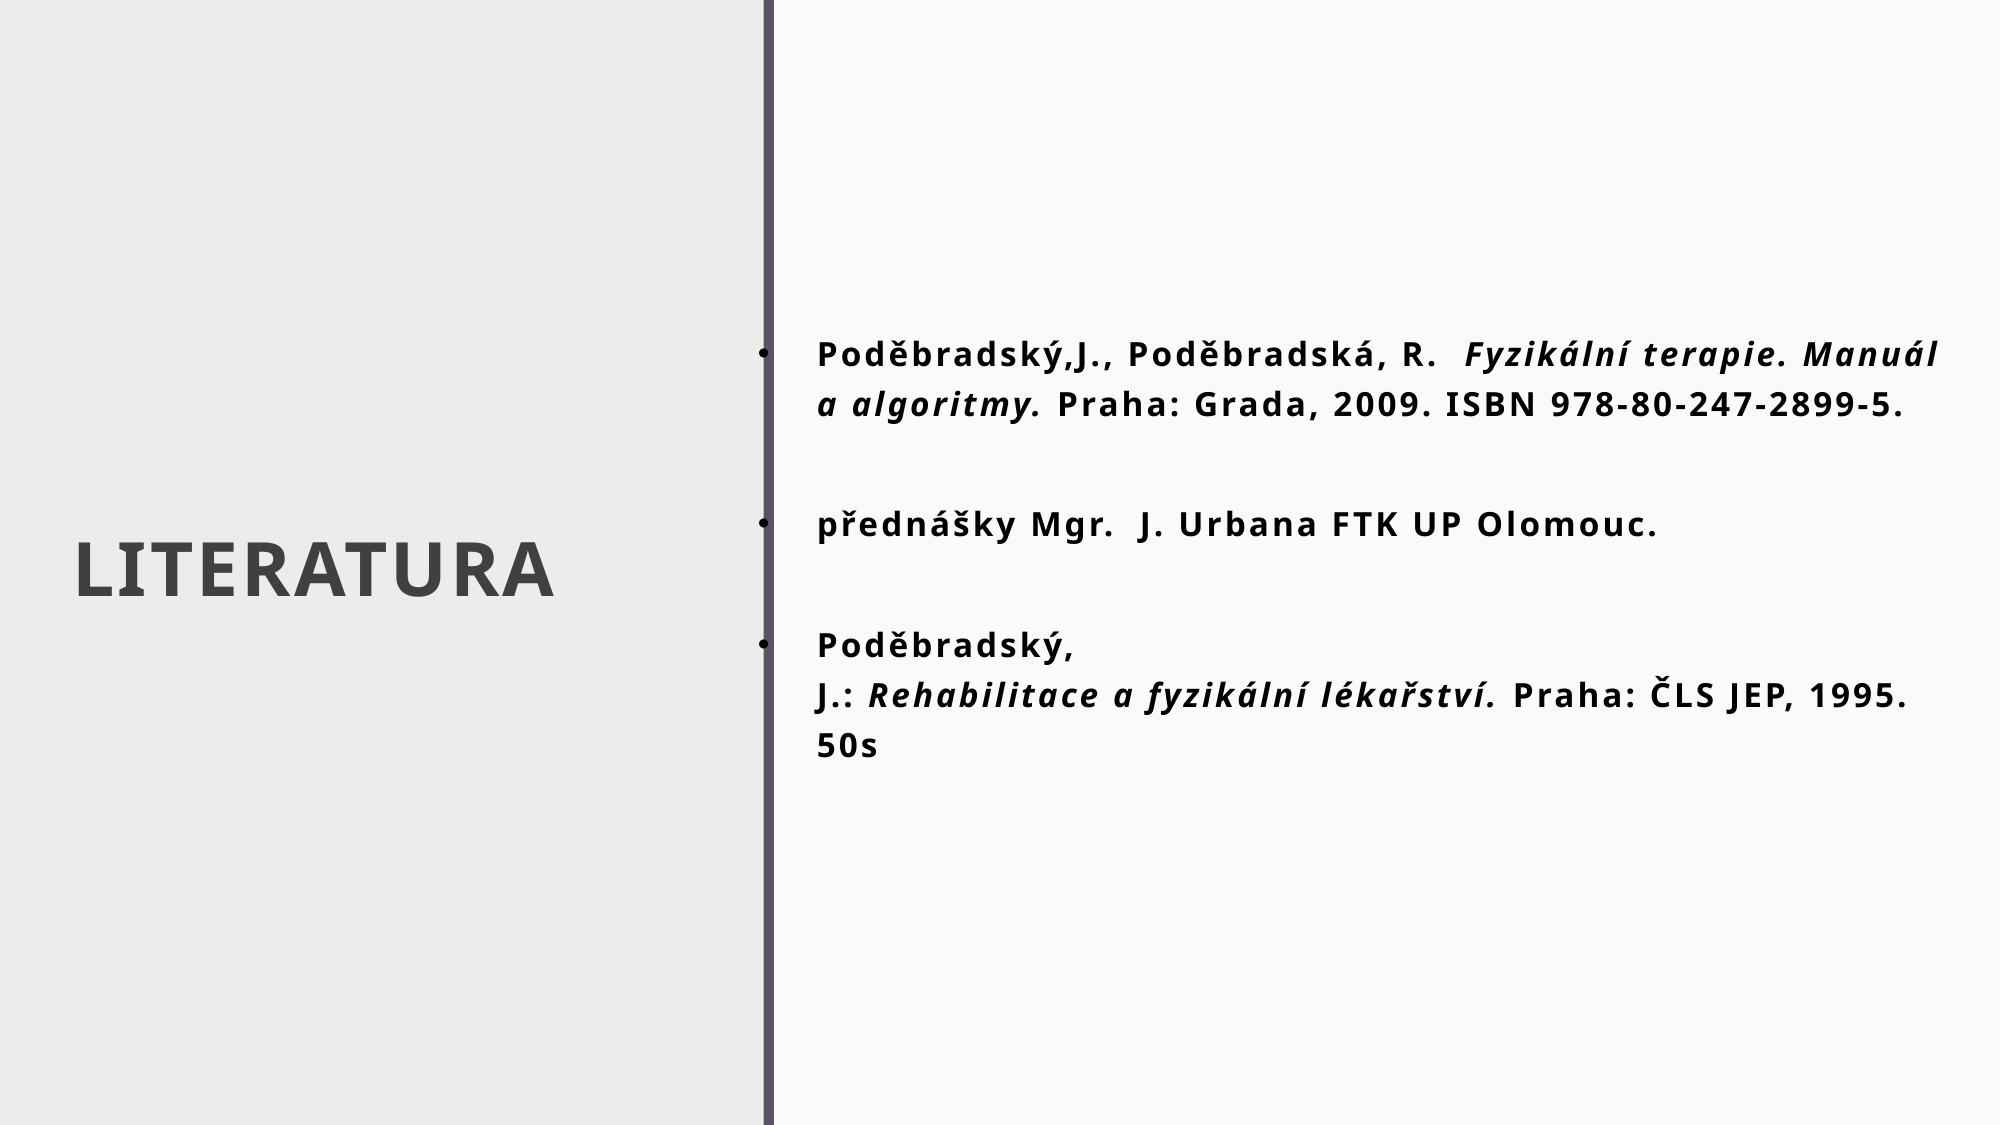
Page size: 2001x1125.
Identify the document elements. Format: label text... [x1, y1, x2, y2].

title LITERATURA [54, 115, 666, 969]
list Poděbradský,J., Poděbradská, R. Fyzikální terapie. Manuál a algoritmy. Praha: Grada, 2009. ISBN 978-80-247-2899-5. přednášky Mgr. J. Urbana FTK UP Olomouc. Poděbradský, J.: Rehabilitace a fyzikální lékařství. Praha: ČLS JEP, 1995. 50s [739, 115, 1973, 969]
